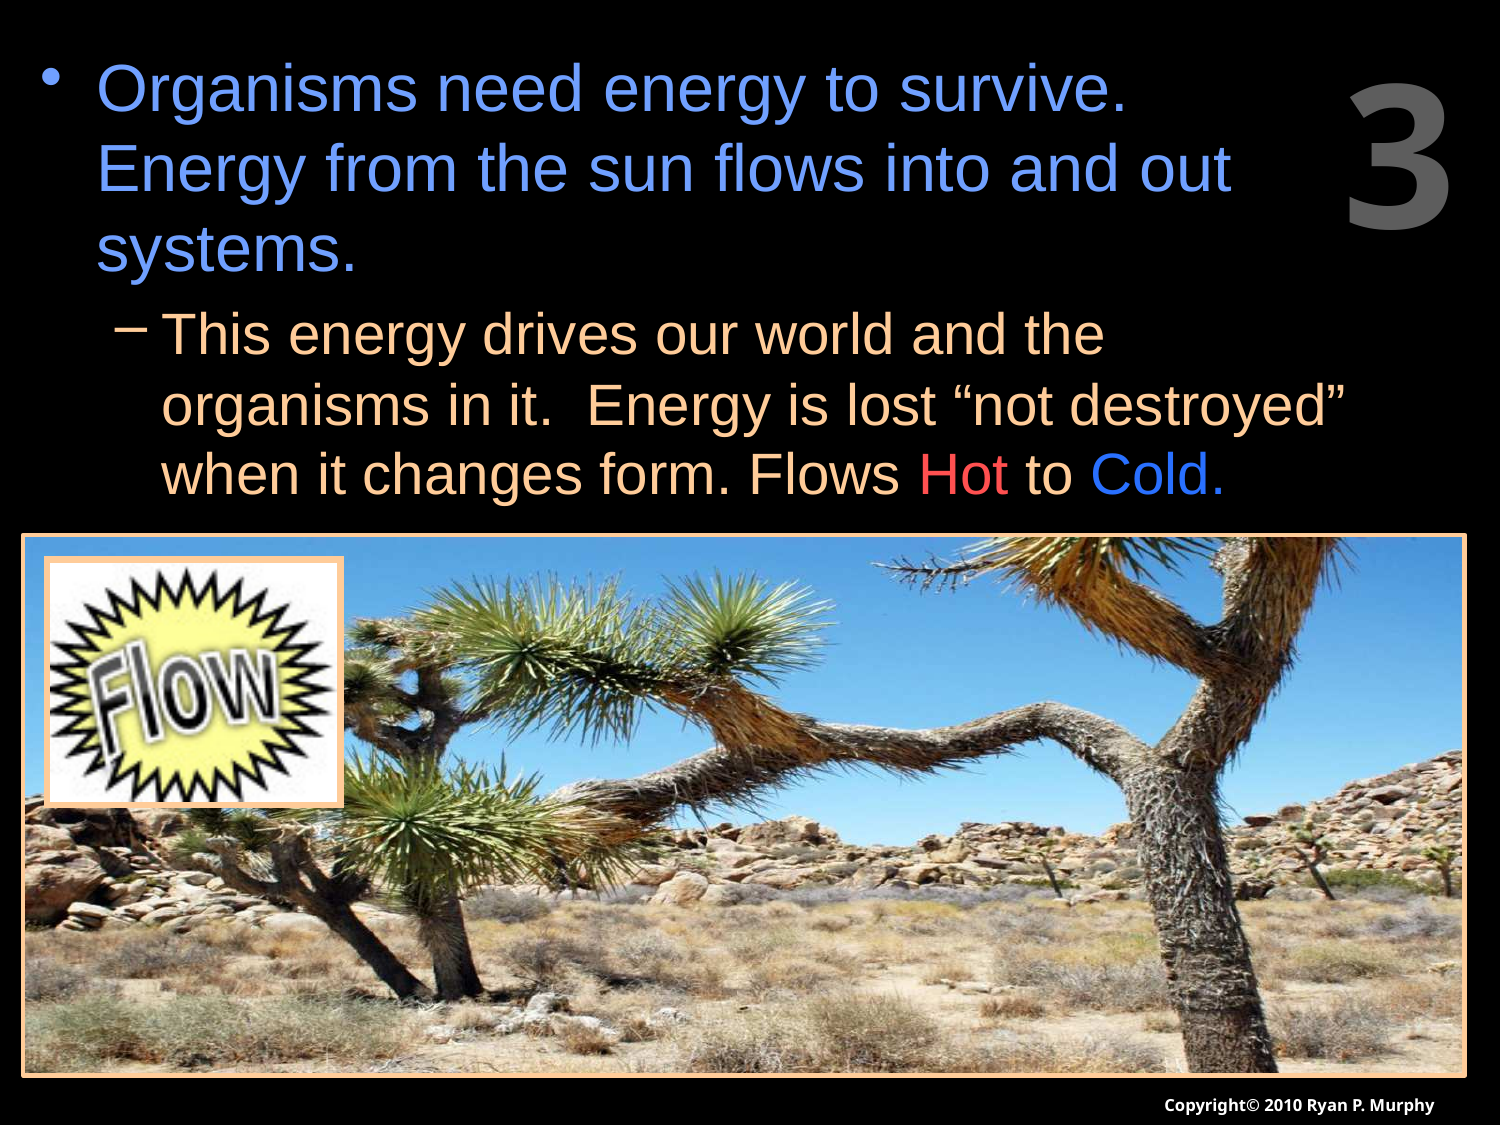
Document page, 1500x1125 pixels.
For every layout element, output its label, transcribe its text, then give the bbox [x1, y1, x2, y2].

list Organisms need energy to survive. Energy from the sun flows into and out systems. This energy drives our world and the organisms in it. Energy is lost “not destroyed” when it changes form. Flows Hot to Cold. [24, 37, 1388, 533]
text_box 3 [1327, 21, 1473, 277]
text_box Copyright© 2010 Ryan P. Murphy [937, 1087, 1450, 1123]
picture [25, 536, 1463, 1074]
